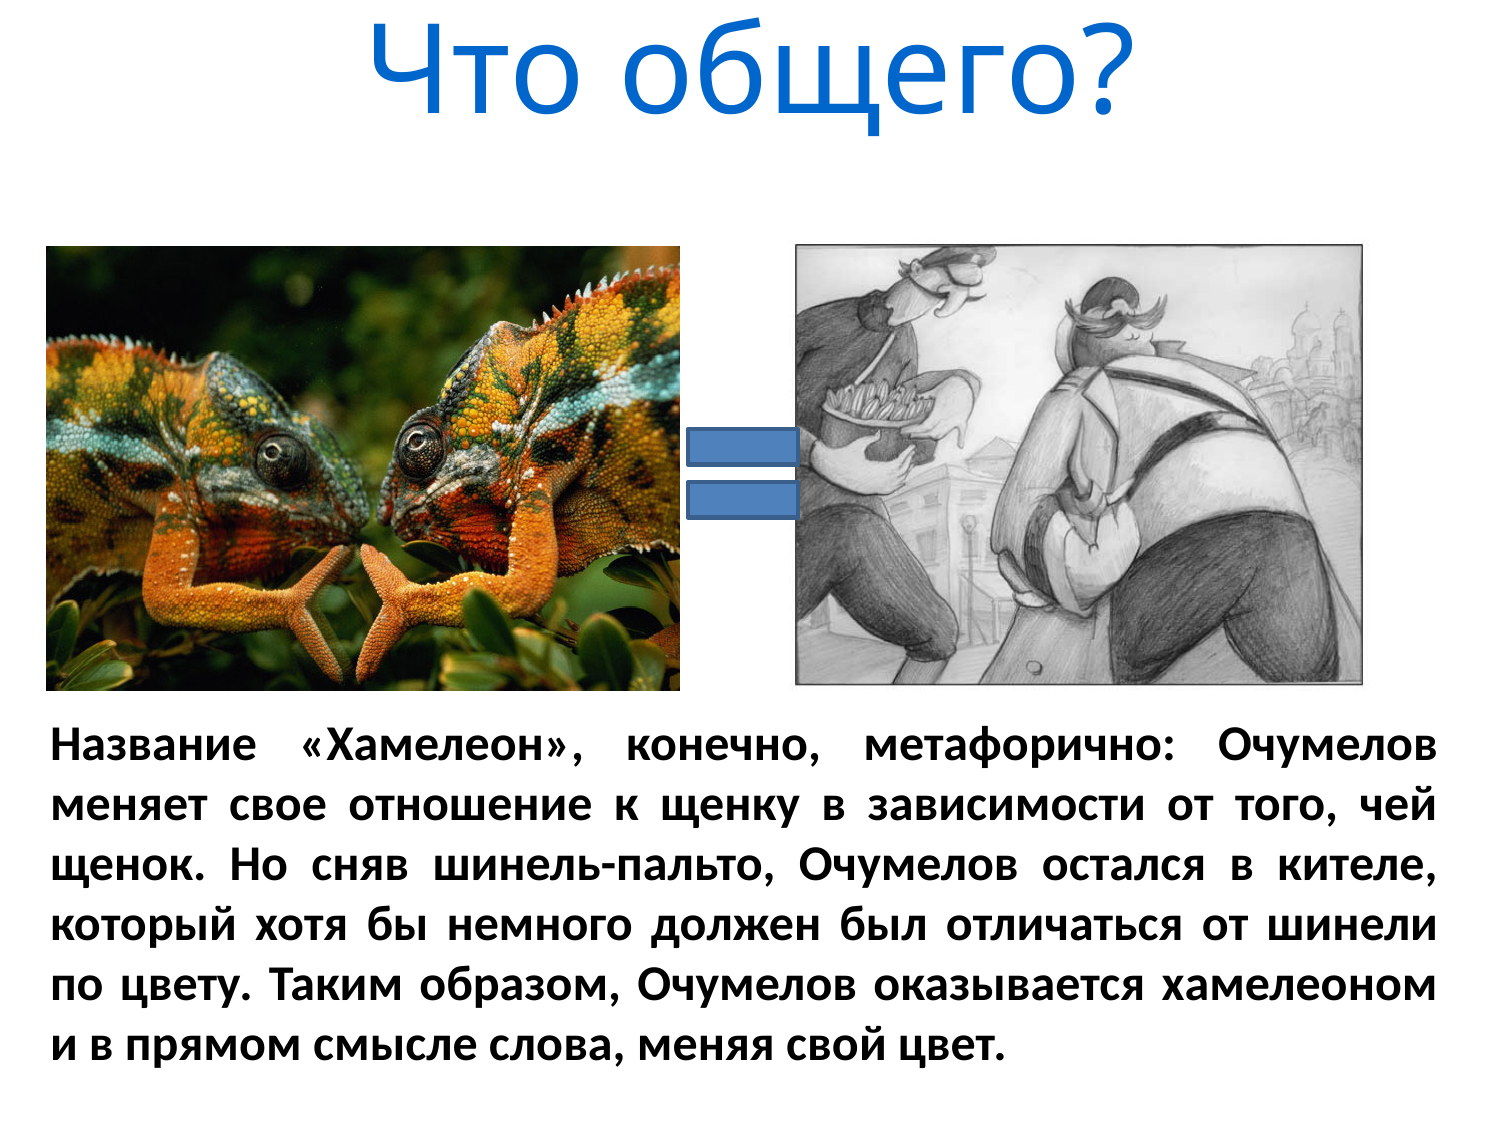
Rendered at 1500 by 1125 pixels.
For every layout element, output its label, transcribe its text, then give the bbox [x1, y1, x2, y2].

text_box [686, 480, 768, 520]
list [46, 245, 680, 691]
text_box Название «Хамелеон», конечно, метафорично: Очумелов меняет свое отношение к щенку в зависимости от того, чей щенок. Но сняв шинель-пальто, Очумелов остался в кителе, который хотя бы немного должен был отличаться от шинели по цвету. Таким образом, Очумелов оказывается хамелеоном и в прямом смысле слова, меняя свой цвет. [35, 703, 1454, 1078]
title Что общего? [75, 45, 1425, 233]
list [773, 222, 1378, 714]
text_box [686, 427, 768, 467]
